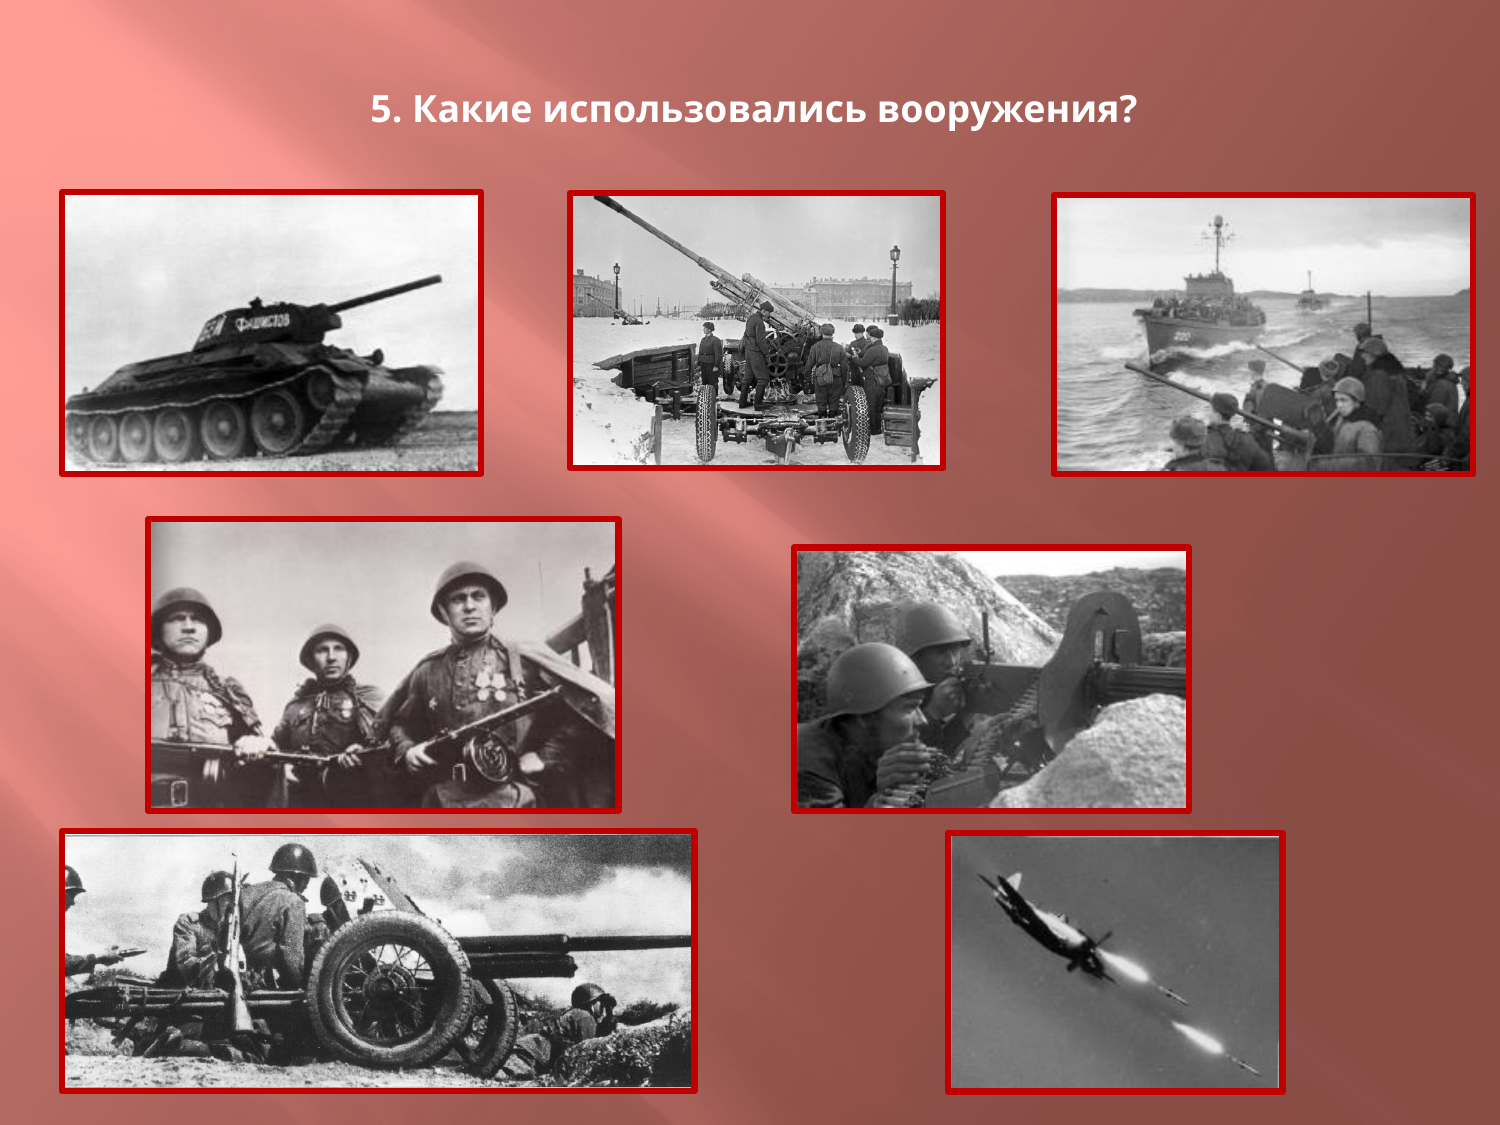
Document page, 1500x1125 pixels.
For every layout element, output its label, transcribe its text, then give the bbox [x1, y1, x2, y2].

picture [572, 195, 941, 466]
picture [64, 833, 692, 1089]
picture [151, 522, 616, 808]
text_box 5. Какие использовались вооружения? [355, 78, 1154, 138]
picture [1056, 197, 1471, 471]
picture [950, 836, 1280, 1089]
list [64, 194, 479, 471]
picture [796, 550, 1186, 808]
